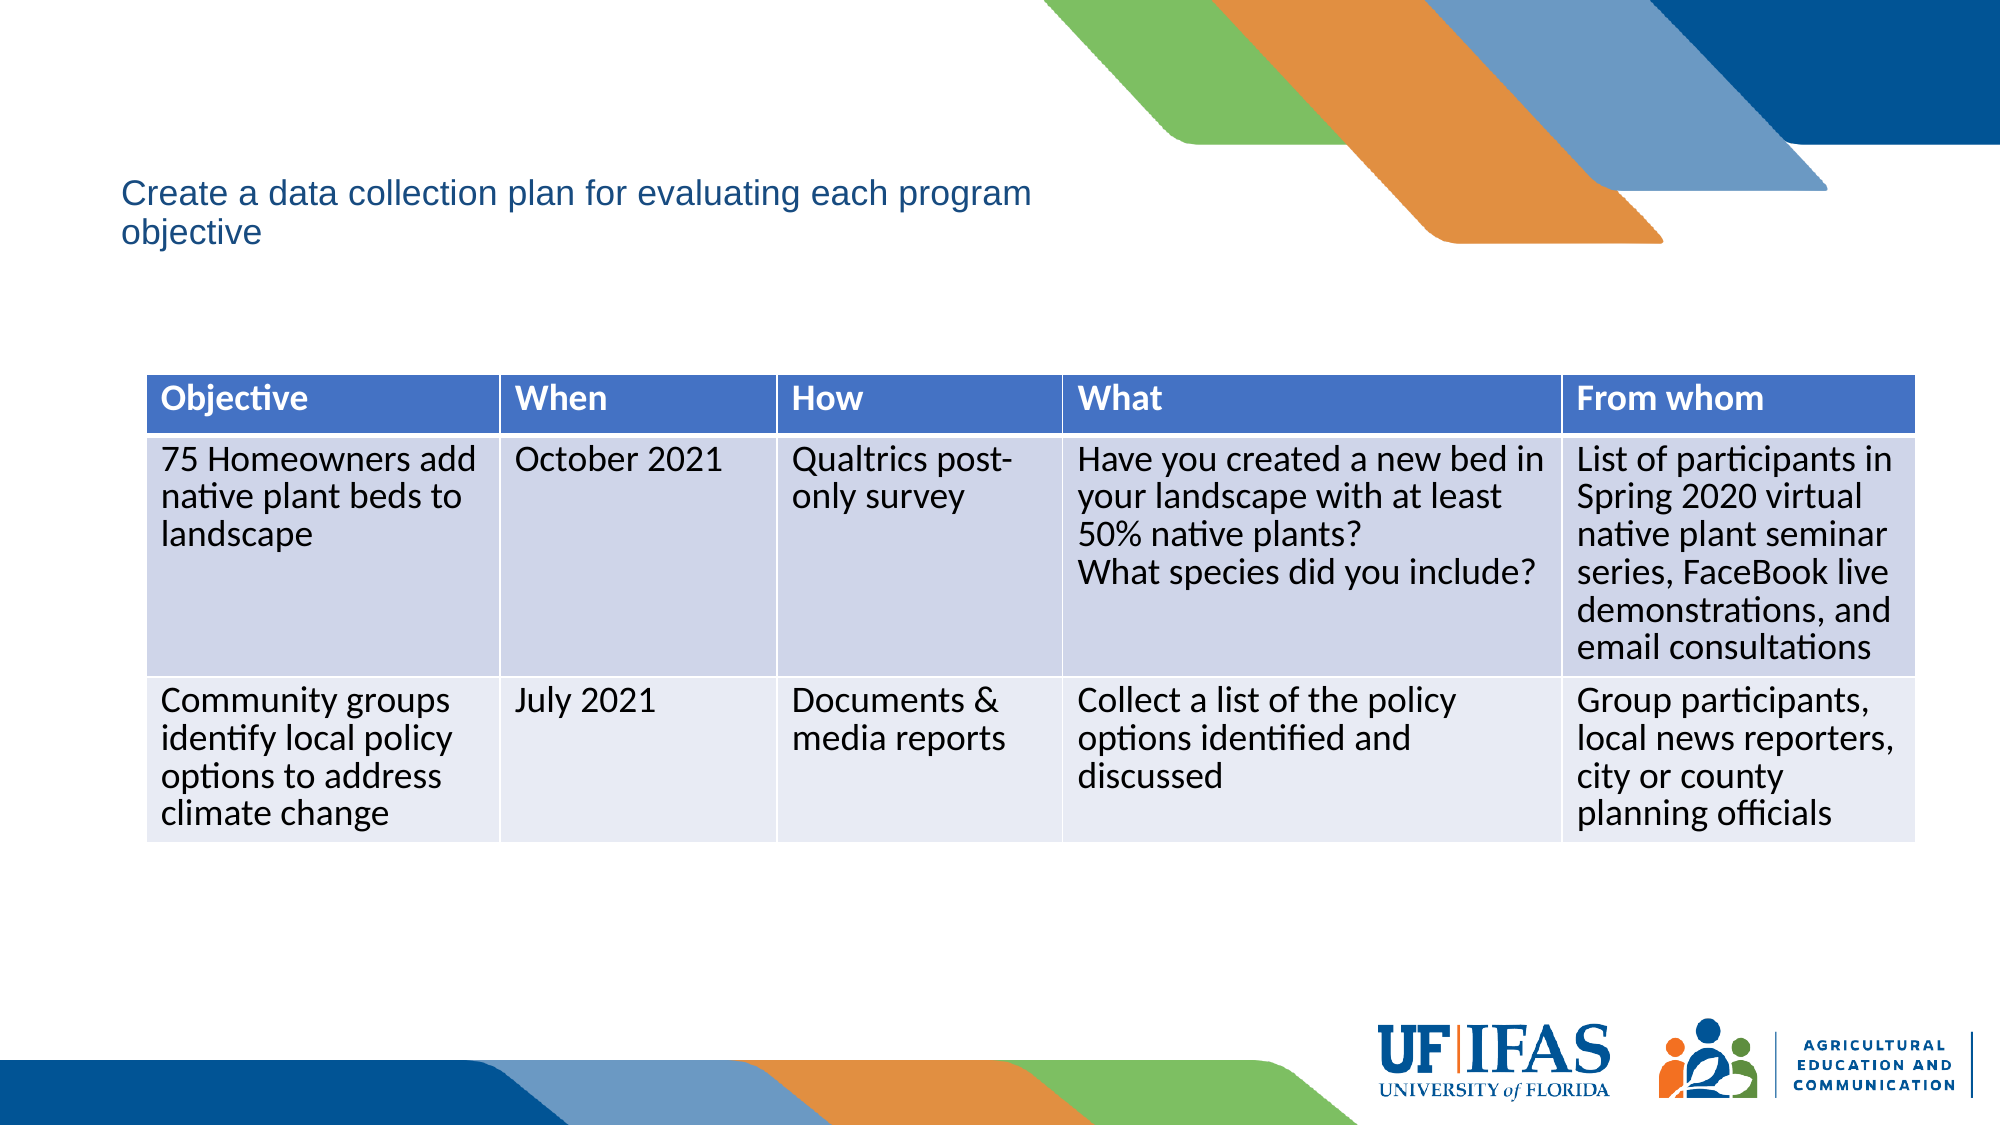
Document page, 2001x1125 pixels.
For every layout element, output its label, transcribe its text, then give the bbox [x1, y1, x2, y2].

table_cell Documents & media reports [778, 678, 1062, 842]
table_header From whom [1563, 375, 1915, 433]
table_header When [501, 375, 776, 433]
table_cell Community groups identify local policy options to address climate change [147, 678, 499, 842]
table_cell July 2021 [501, 678, 776, 842]
table_cell 75 Homeowners add native plant beds to landscape [147, 438, 499, 676]
table_header Objective [147, 375, 499, 433]
table_cell Have you created a new bed in your landscape with at least 50% native plants? What species did you include? [1063, 438, 1561, 676]
title Create a data collection plan for evaluating each program objective [106, 166, 1176, 304]
table_header What [1063, 375, 1561, 433]
table_cell List of participants in Spring 2020 virtual native plant seminar series, FaceBook live demonstrations, and email consultations [1563, 438, 1915, 676]
table_cell Qualtrics post-only survey [778, 438, 1062, 676]
table_cell Collect a list of the policy options identified and discussed [1063, 678, 1561, 842]
table_cell October 2021 [501, 438, 776, 676]
table_header How [778, 375, 1062, 433]
table_cell Group participants, local news reporters, city or county planning officials [1563, 678, 1915, 842]
